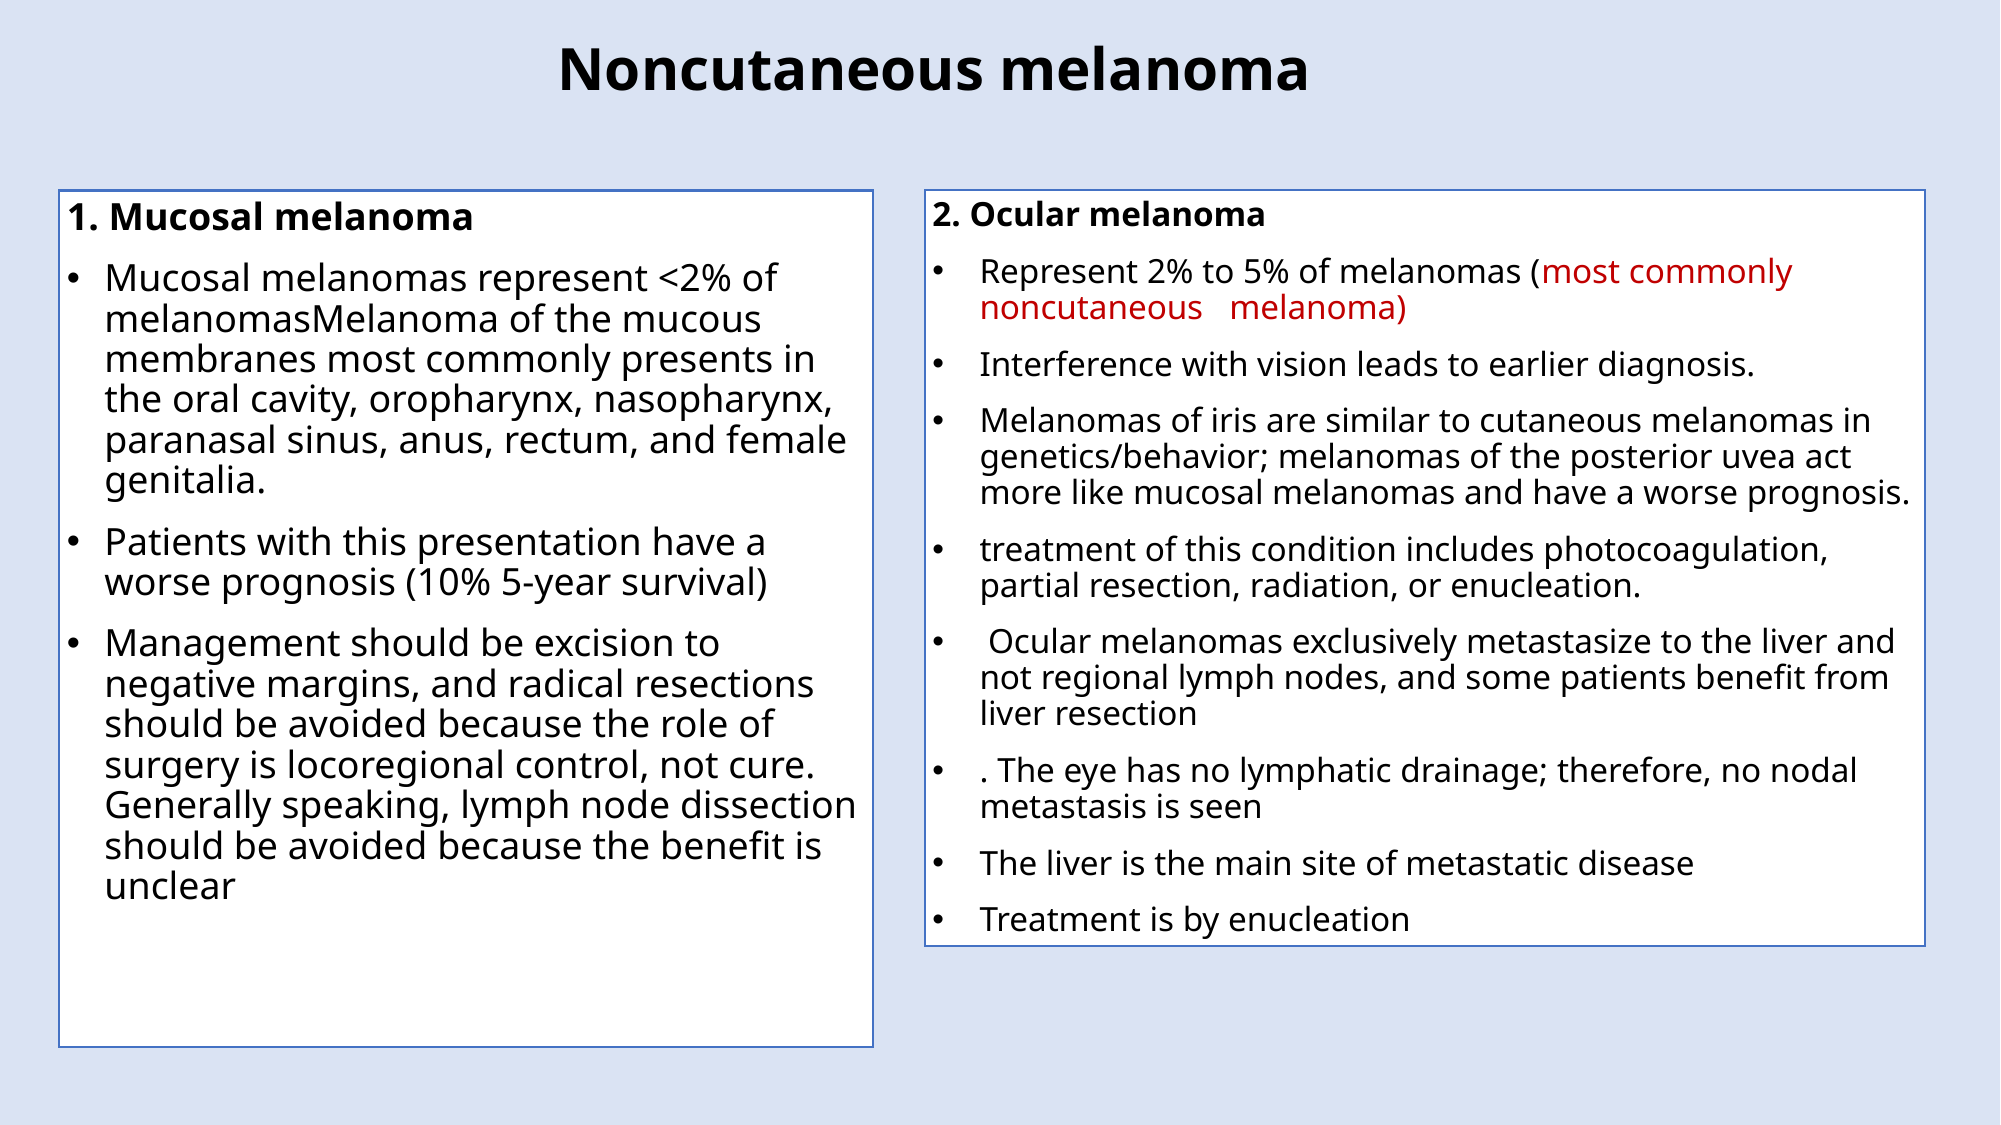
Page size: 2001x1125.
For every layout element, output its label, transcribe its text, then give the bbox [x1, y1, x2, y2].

text_box Noncutaneous melanoma [550, 32, 1536, 111]
list 1. Mucosal melanoma Mucosal melanomas represent <2% of melanomasMelanoma of the mucous membranes most commonly presents in the oral cavity, oropharynx, nasopharynx, paranasal sinus, anus, rectum, and female genitalia. Patients with this presentation have a worse prognosis (10% 5-year survival) Management should be excision to negative margins, and radical resections should be avoided because the role of surgery is locoregional control, not cure. Generally speaking, lymph node dissection should be avoided because the benefit is unclear [58, 189, 874, 1048]
text_box 2. Ocular melanoma Represent 2% to 5% of melanomas (most commonly noncutaneous melanoma) Interference with vision leads to earlier diagnosis. Melanomas of iris are similar to cutaneous melanomas in genetics/behavior; melanomas of the posterior uvea act more like mucosal melanomas and have a worse prognosis. treatment of this condition includes photocoagulation, partial resection, radiation, or enucleation. Ocular melanomas exclusively metastasize to the liver and not regional lymph nodes, and some patients benefit from liver resection . The eye has no lymphatic drainage; therefore, no nodal metastasis is seen The liver is the main site of metastatic disease Treatment is by enucleation [925, 190, 1925, 947]
